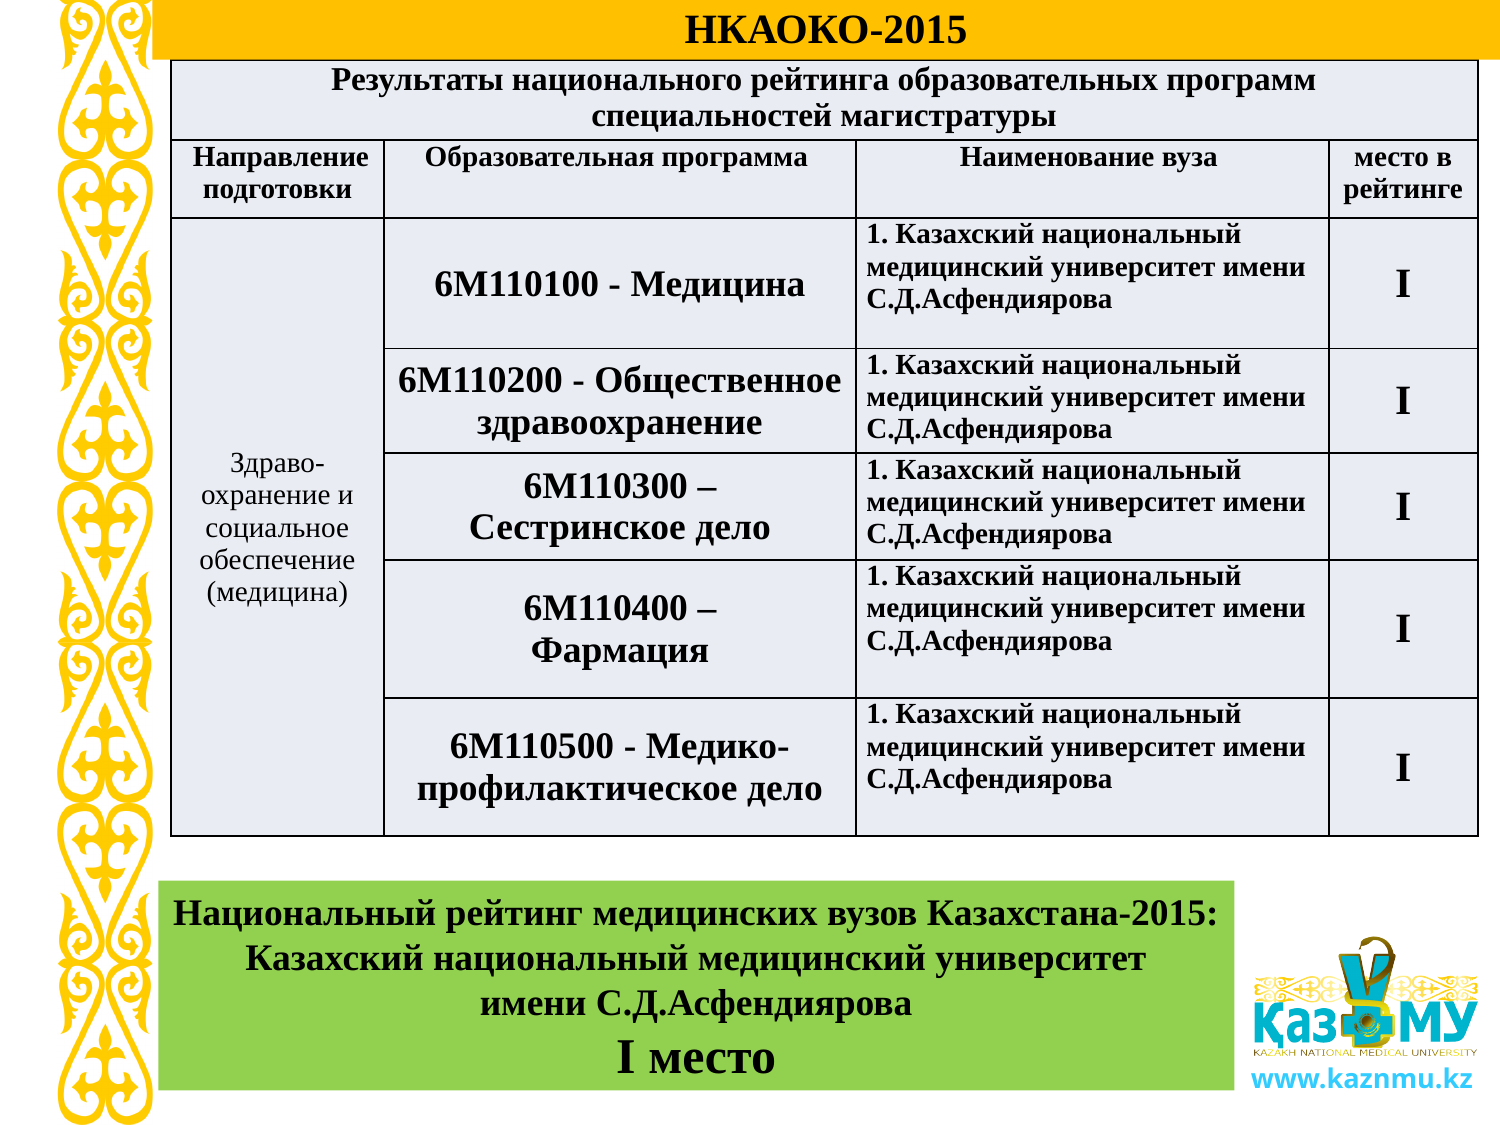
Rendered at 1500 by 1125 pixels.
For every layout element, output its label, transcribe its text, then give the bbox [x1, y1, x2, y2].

table_cell I [1330, 349, 1477, 452]
table_cell 6М110300 – Сестринское дело [385, 454, 855, 559]
table_cell 1. Казахский национальный медицинский университет имени С.Д.Асфендиярова [857, 561, 1328, 697]
table_cell Направление подготовки [172, 141, 383, 217]
table_cell Здраво-охранение и социальное обеспечение (медицина) [172, 219, 383, 835]
table_cell I [1330, 561, 1477, 697]
table_cell 6М110400 – Фармация [385, 561, 855, 697]
table_cell место в рейтинге [1330, 141, 1477, 217]
table_cell Образовательная программа [385, 141, 855, 217]
table_cell 6М110500 - Медико-профилактическое дело [385, 699, 855, 835]
table_cell 1. Казахский национальный медицинский университет имени С.Д.Асфендиярова [857, 699, 1328, 835]
table_cell I [1330, 454, 1477, 559]
table_cell 1. Казахский национальный медицинский университет имени С.Д.Асфендиярова [857, 454, 1328, 559]
table_cell 6М110100 - Медицина [385, 219, 855, 348]
text_box Национальный рейтинг медицинских вузов Казахстана-2015: Казахский национальный медицинский университет имени С.Д.Асфендиярова I место [158, 880, 1235, 1091]
table_cell Наименование вуза [857, 141, 1328, 217]
table_cell I [1330, 699, 1477, 835]
table_cell 1. Казахский национальный медицинский университет имени С.Д.Асфендиярова [857, 349, 1328, 452]
table_header Результаты национального рейтинга образовательных программ специальностей магистратуры [172, 61, 1477, 139]
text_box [1207, 936, 1500, 1102]
table_cell 1. Казахский национальный медицинский университет имени С.Д.Асфендиярова [857, 219, 1328, 348]
table_cell 6М110200 - Общественное здравоохранение [385, 349, 855, 452]
table_cell I [1330, 219, 1477, 348]
picture [57, 0, 153, 1125]
text_box НКАОКО-2015 [154, 0, 1500, 60]
